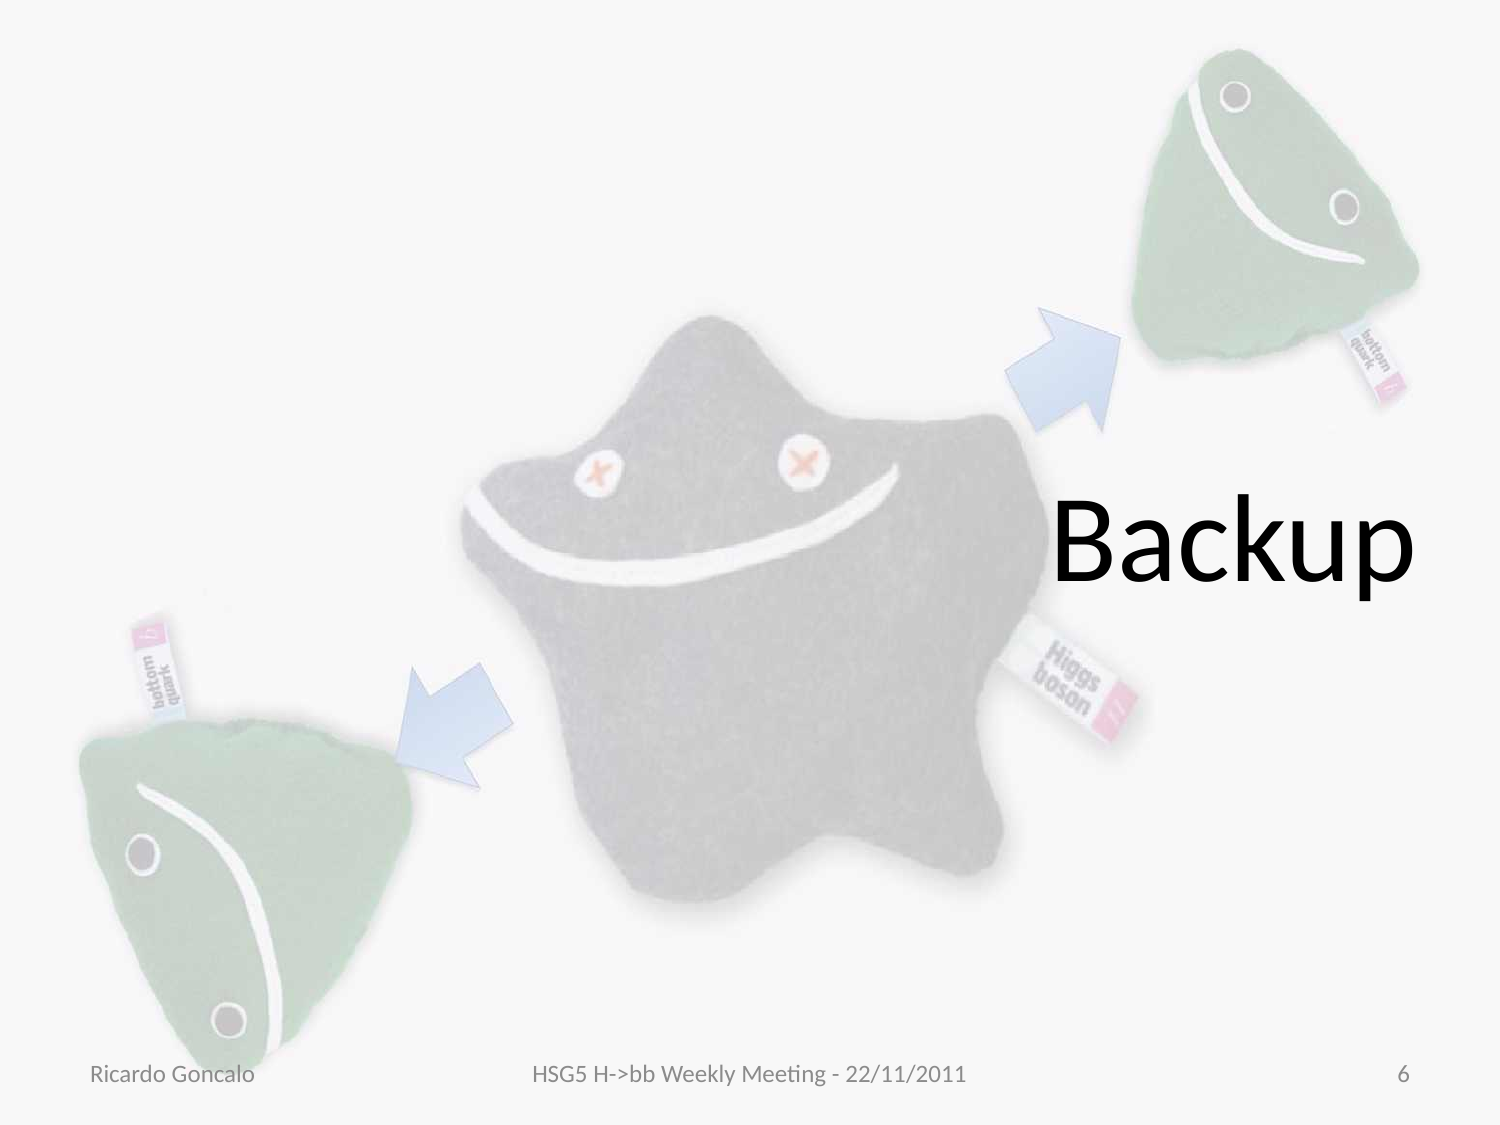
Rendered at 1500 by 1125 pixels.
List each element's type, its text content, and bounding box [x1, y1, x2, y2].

title Backup [82, 437, 1433, 625]
slide_number 6 [1074, 1042, 1425, 1103]
picture [0, 0, 1500, 1125]
footer HSG5 H->bb Weekly Meeting - 22/11/2011 [512, 1042, 988, 1103]
slide_number Ricardo Goncalo [75, 1042, 425, 1103]
